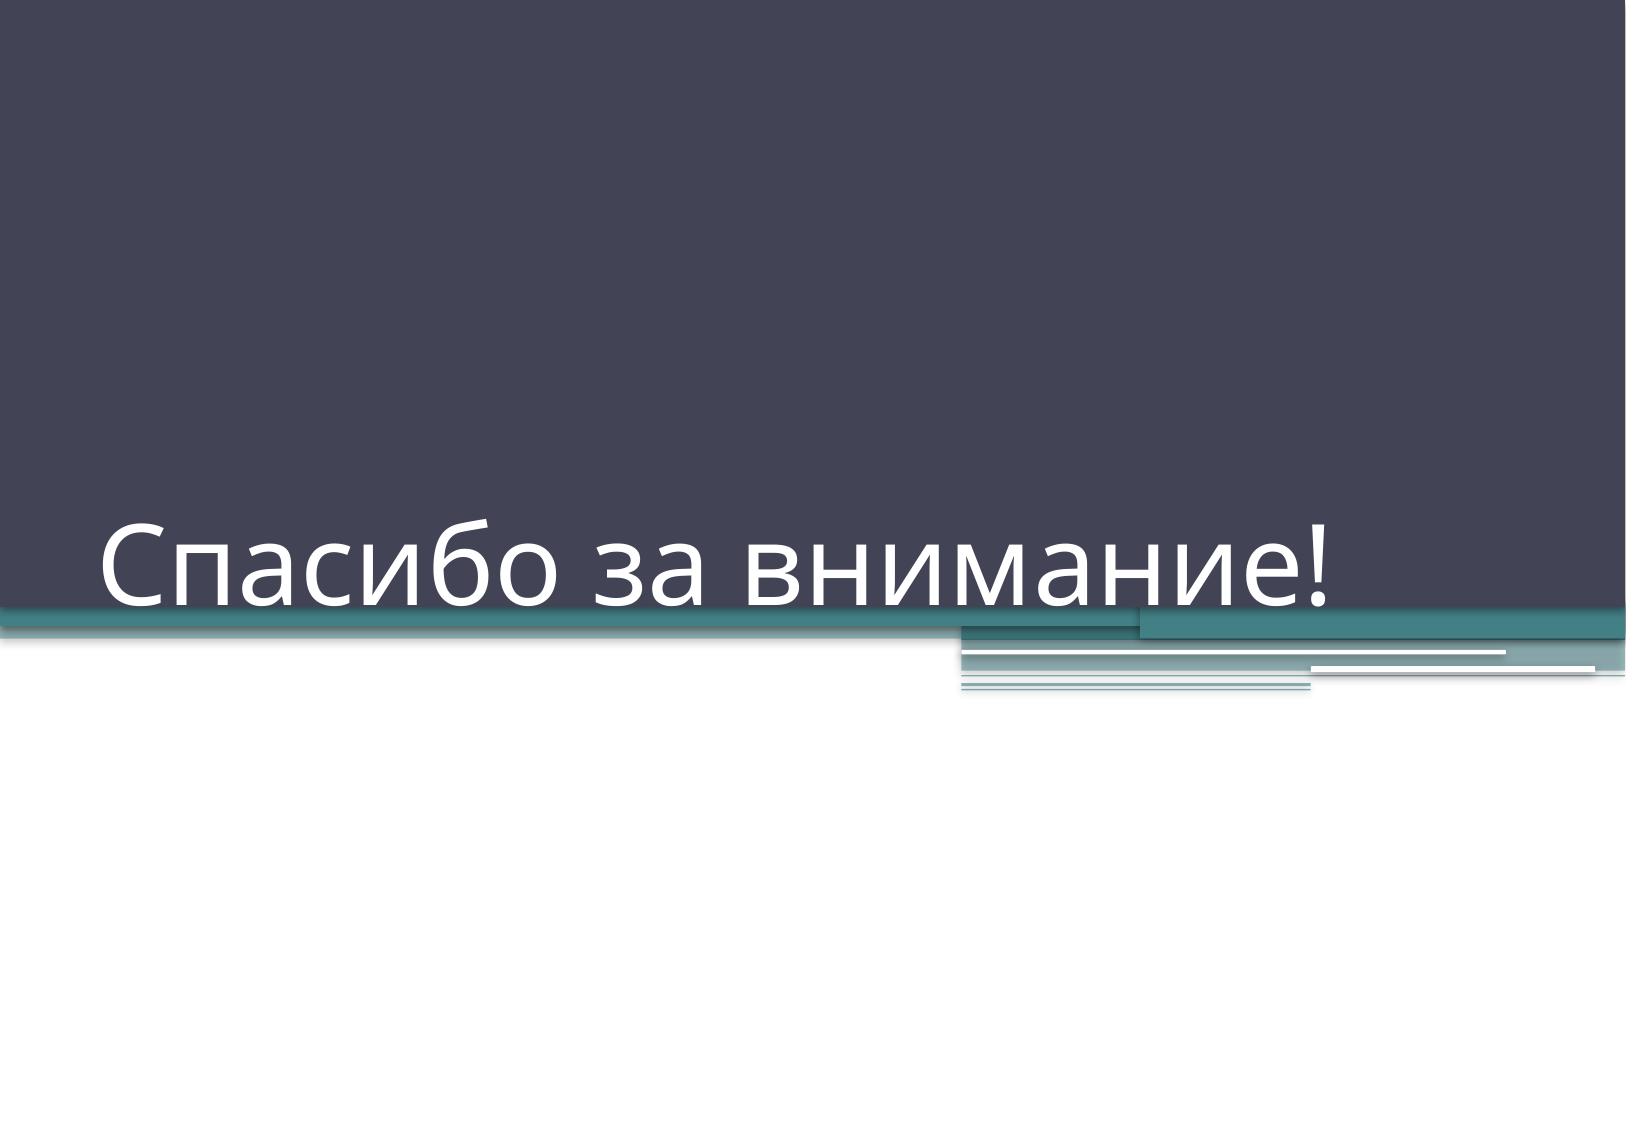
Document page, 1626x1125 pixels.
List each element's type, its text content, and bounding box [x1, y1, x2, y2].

title Спасибо за внимание! [81, 394, 1585, 636]
